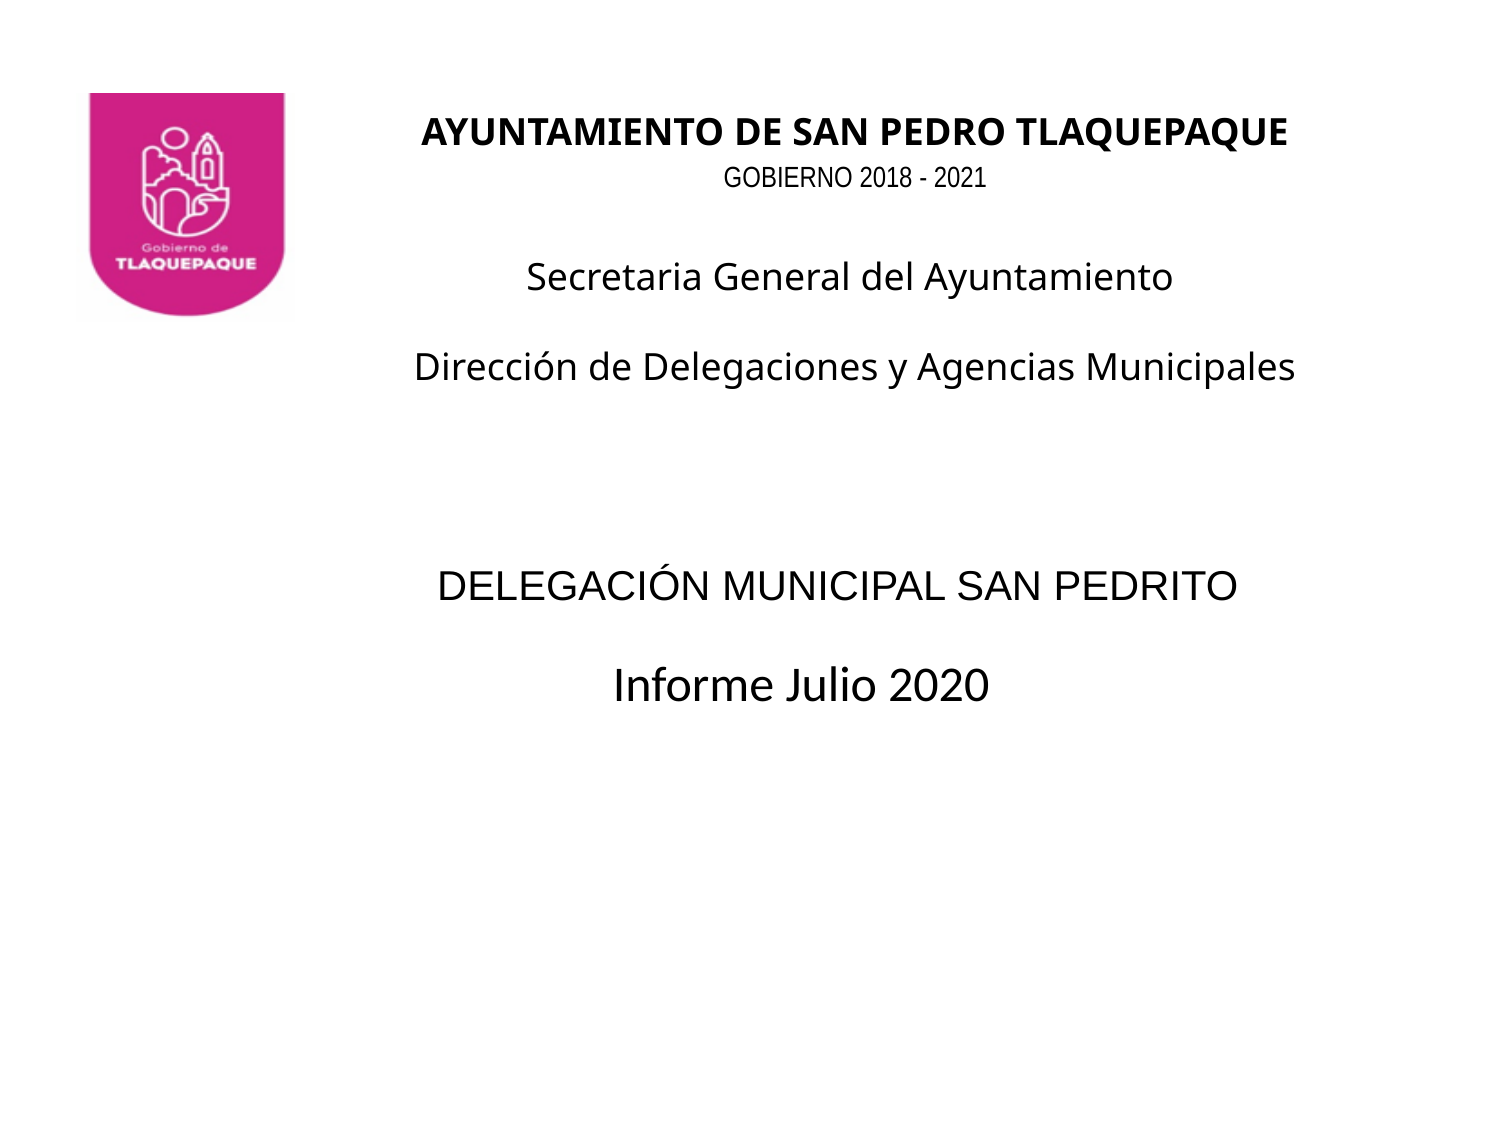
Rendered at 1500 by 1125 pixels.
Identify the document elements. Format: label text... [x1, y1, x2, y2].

text_box Secretaria General del Ayuntamiento Dirección de Delegaciones y Agencias Municipales [398, 246, 1313, 486]
text_box Informe Julio 2020 [320, 644, 1282, 720]
text_box DELEGACIÓN MUNICIPAL SAN PEDRITO [257, 550, 1418, 616]
text_box AYUNTAMIENTO DE SAN PEDRO TLAQUEPAQUE GOBIERNO 2018 - 2021 [351, 93, 1360, 201]
picture [76, 93, 295, 322]
